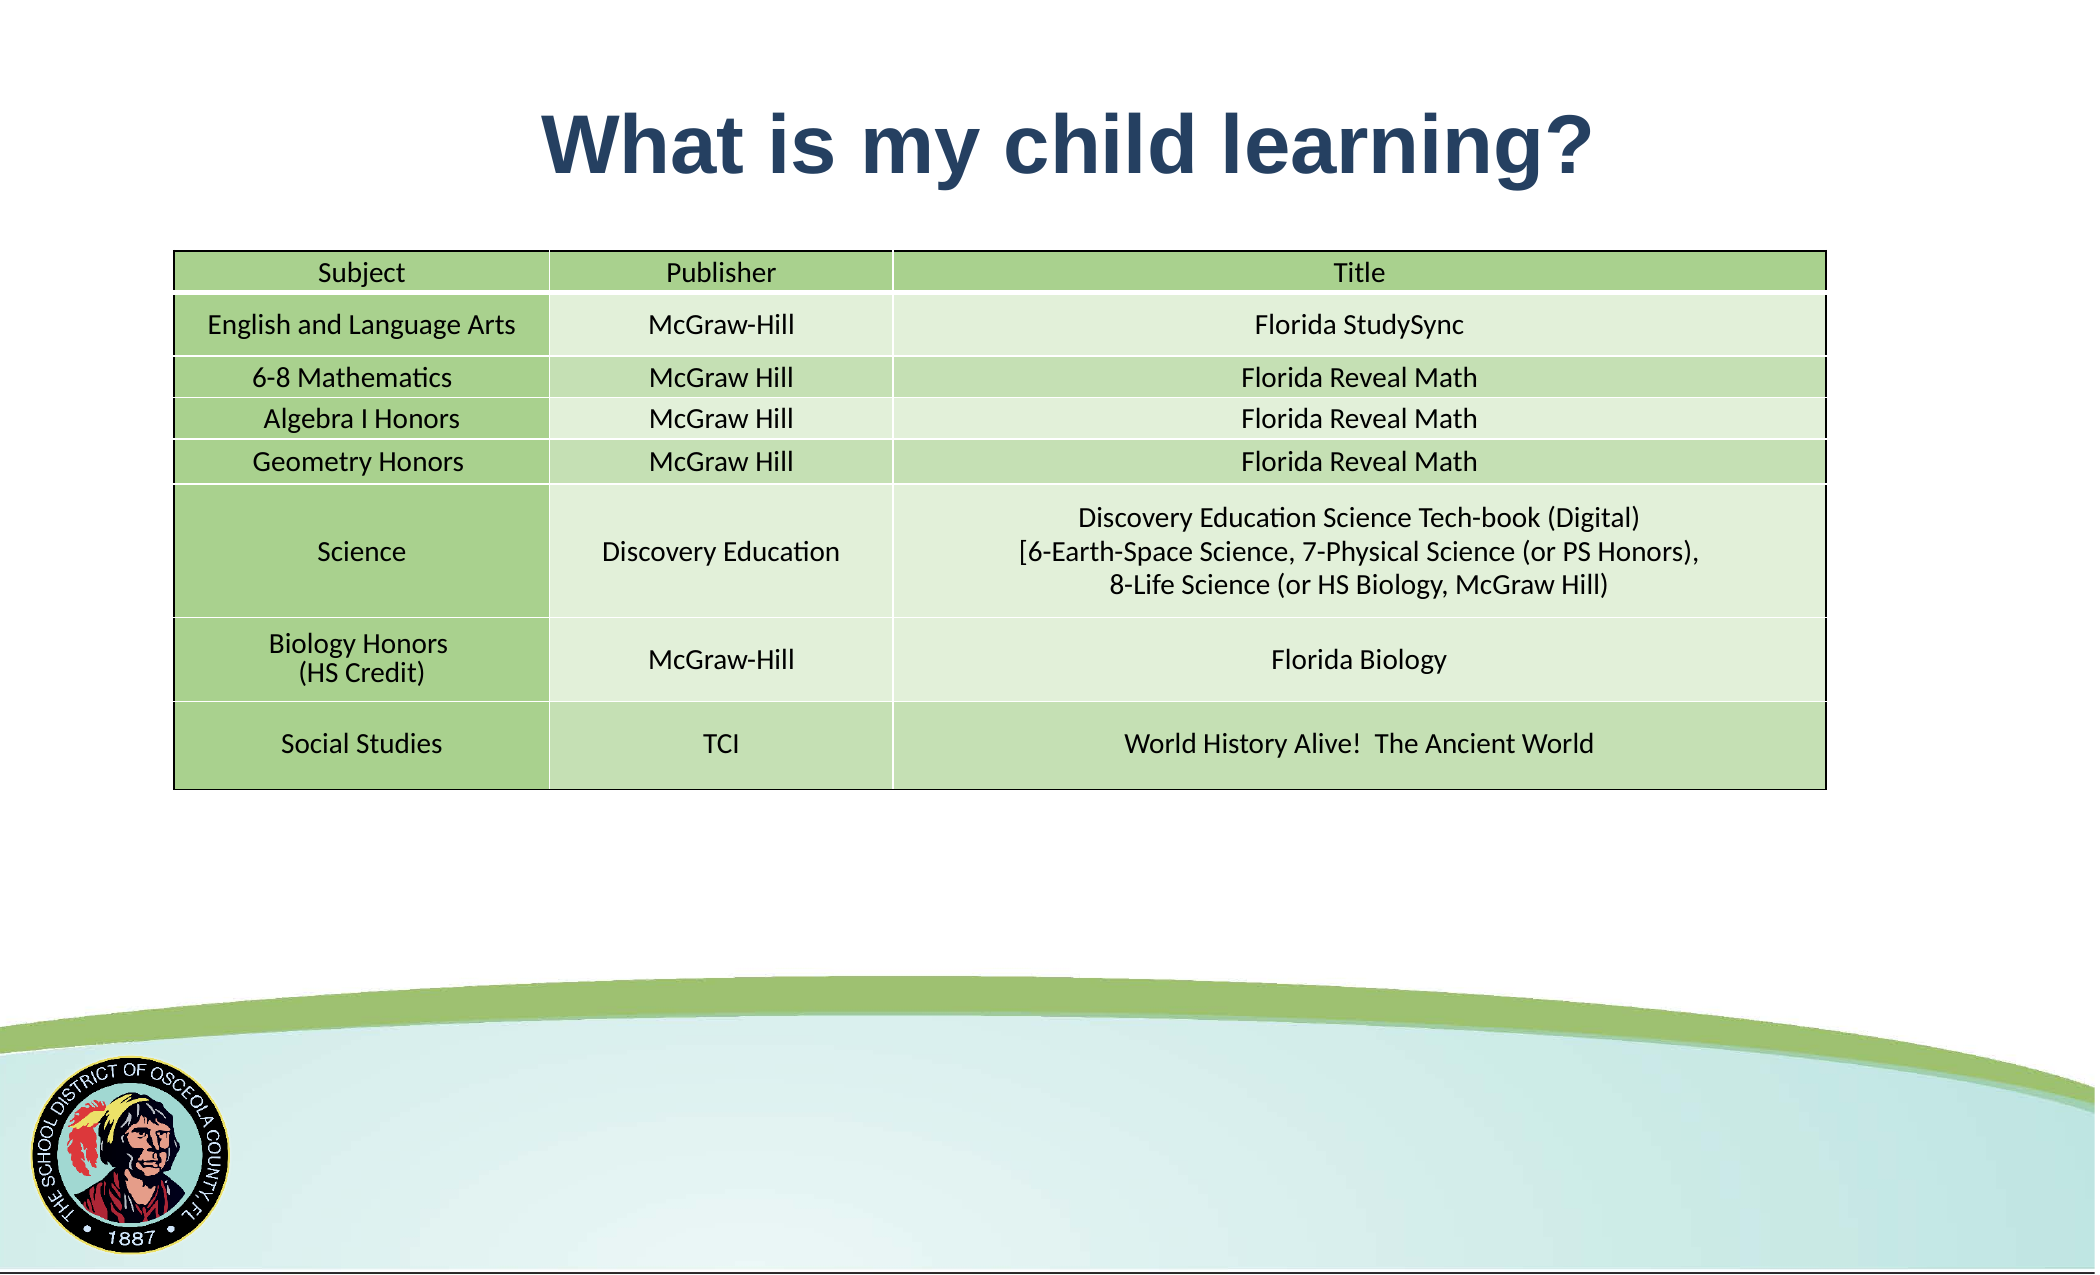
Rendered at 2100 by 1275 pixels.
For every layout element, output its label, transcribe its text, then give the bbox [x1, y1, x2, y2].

table_cell Discovery Education [550, 485, 892, 617]
table_cell English and Language Arts [175, 295, 549, 355]
table_header Subject [175, 252, 549, 290]
text_box What is my child learning? [524, 83, 1613, 198]
picture [0, 937, 2095, 1275]
table_cell Florida Reveal Math [894, 398, 1825, 438]
table_cell Florida StudySync [894, 295, 1825, 355]
table_header Title [894, 252, 1825, 290]
table_cell McGraw Hill [550, 440, 892, 483]
table_cell Florida Reveal Math [894, 440, 1825, 483]
table_cell McGraw-Hill [550, 618, 892, 701]
table_cell Science [175, 485, 549, 617]
table_cell Social Studies [175, 702, 549, 789]
table_cell World History Alive! The Ancient World [894, 702, 1825, 789]
table_cell Algebra I Honors [175, 398, 549, 438]
table_header Publisher [550, 252, 892, 290]
table_cell McGraw Hill [550, 398, 892, 438]
table_cell Florida Reveal Math [894, 357, 1825, 397]
table_cell McGraw Hill [550, 357, 892, 397]
table_cell Biology Honors (HS Credit) [175, 618, 549, 701]
table_cell Geometry Honors [175, 440, 549, 483]
table_cell McGraw-Hill [550, 295, 892, 355]
table_cell 6-8 Mathematics [175, 357, 549, 397]
table_cell Discovery Education Science Tech-book (Digital) [6-Earth-Space Science, 7-Physical Science (or PS Honors), 8-Life Science (or HS Biology, McGraw Hill) [894, 485, 1825, 617]
table_cell TCI [550, 702, 892, 789]
table_cell Florida Biology [894, 618, 1825, 701]
